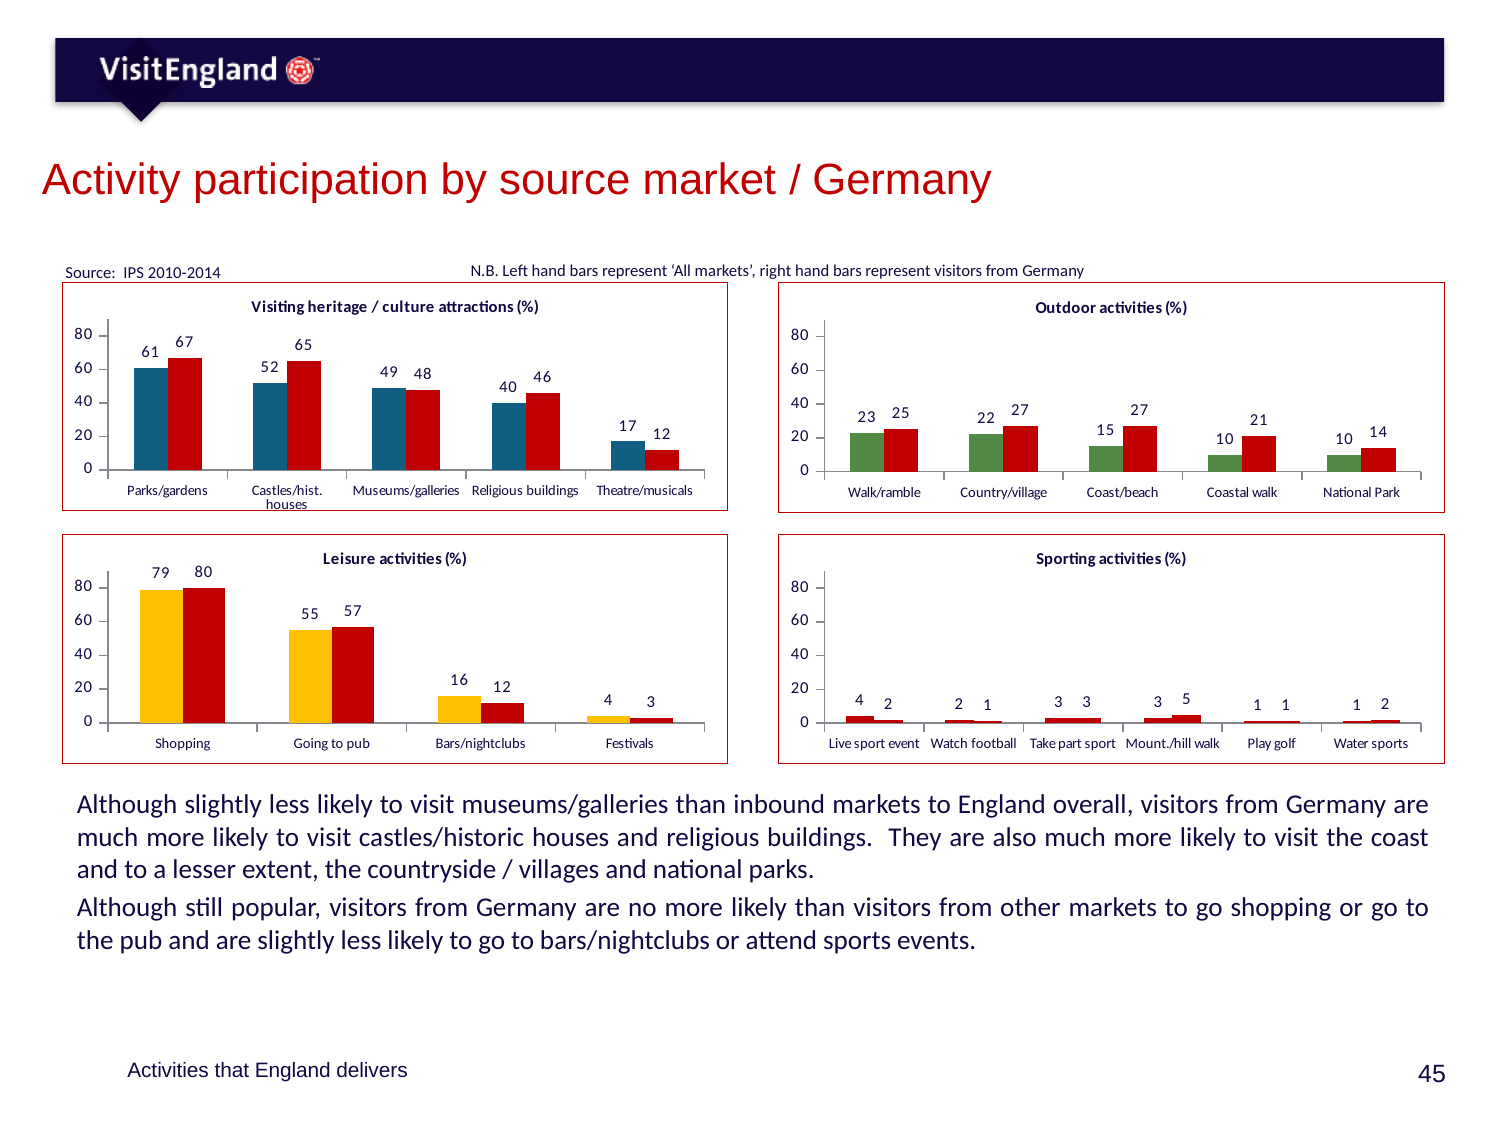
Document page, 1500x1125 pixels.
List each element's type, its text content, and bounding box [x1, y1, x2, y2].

picture [95, 56, 322, 88]
chart [778, 534, 1445, 765]
text_box Although slightly less likely to visit museums/galleries than inbound markets to England overall, visitors from Germany are much more likely to visit castles/historic houses and religious buildings. They are also much more likely to visit the coast and to a lesser extent, the countryside / villages and national parks. Although still popular, visitors from Germany are no more likely than visitors from other markets to go shopping or go to the pub and are slightly less likely to go to bars/nightclubs or attend sports events. [62, 779, 1445, 1050]
list Activities that England delivers [112, 1049, 513, 1095]
chart [61, 533, 728, 764]
text_box Source: IPS 2010-2014 [50, 254, 267, 281]
chart [778, 282, 1445, 513]
title Activity participation by source market / Germany [27, 143, 1473, 235]
chart [61, 282, 728, 513]
text_box N.B. Left hand bars represent ‘All markets’, right hand bars represent visitors from Germany [455, 252, 1162, 293]
